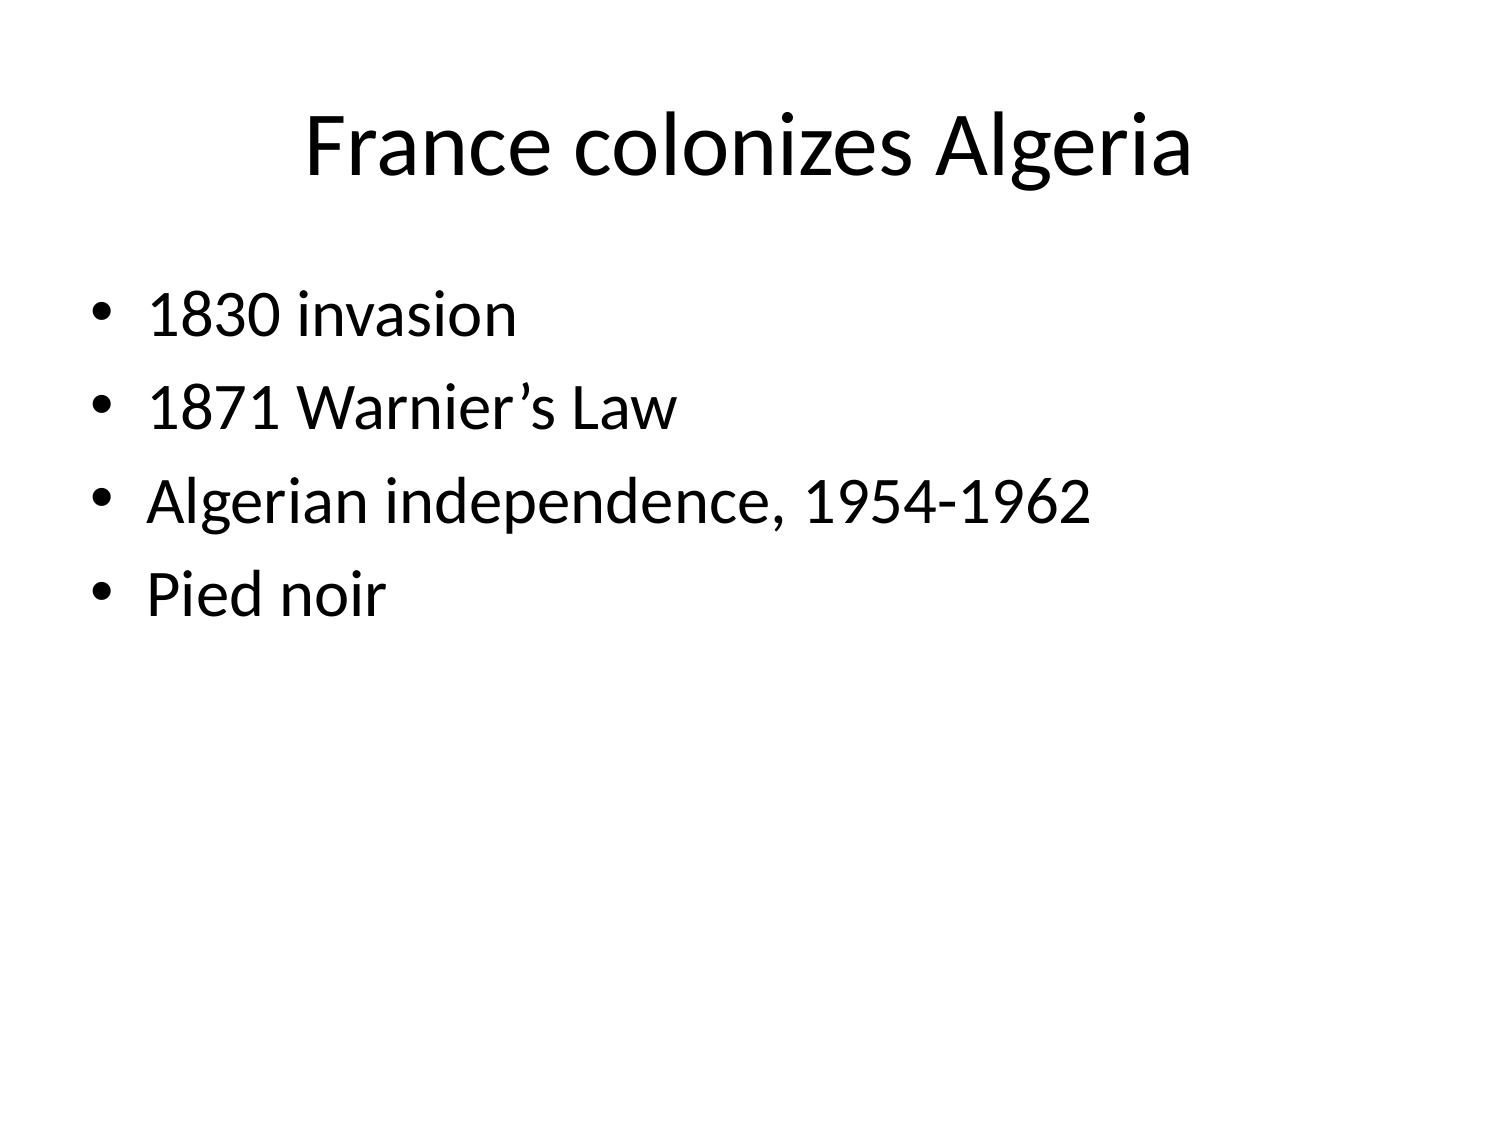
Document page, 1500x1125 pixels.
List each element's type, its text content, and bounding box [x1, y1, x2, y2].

list 1830 invasion 1871 Warnier’s Law Algerian independence, 1954-1962 Pied noir [75, 262, 1425, 1005]
title France colonizes Algeria [75, 45, 1425, 233]
